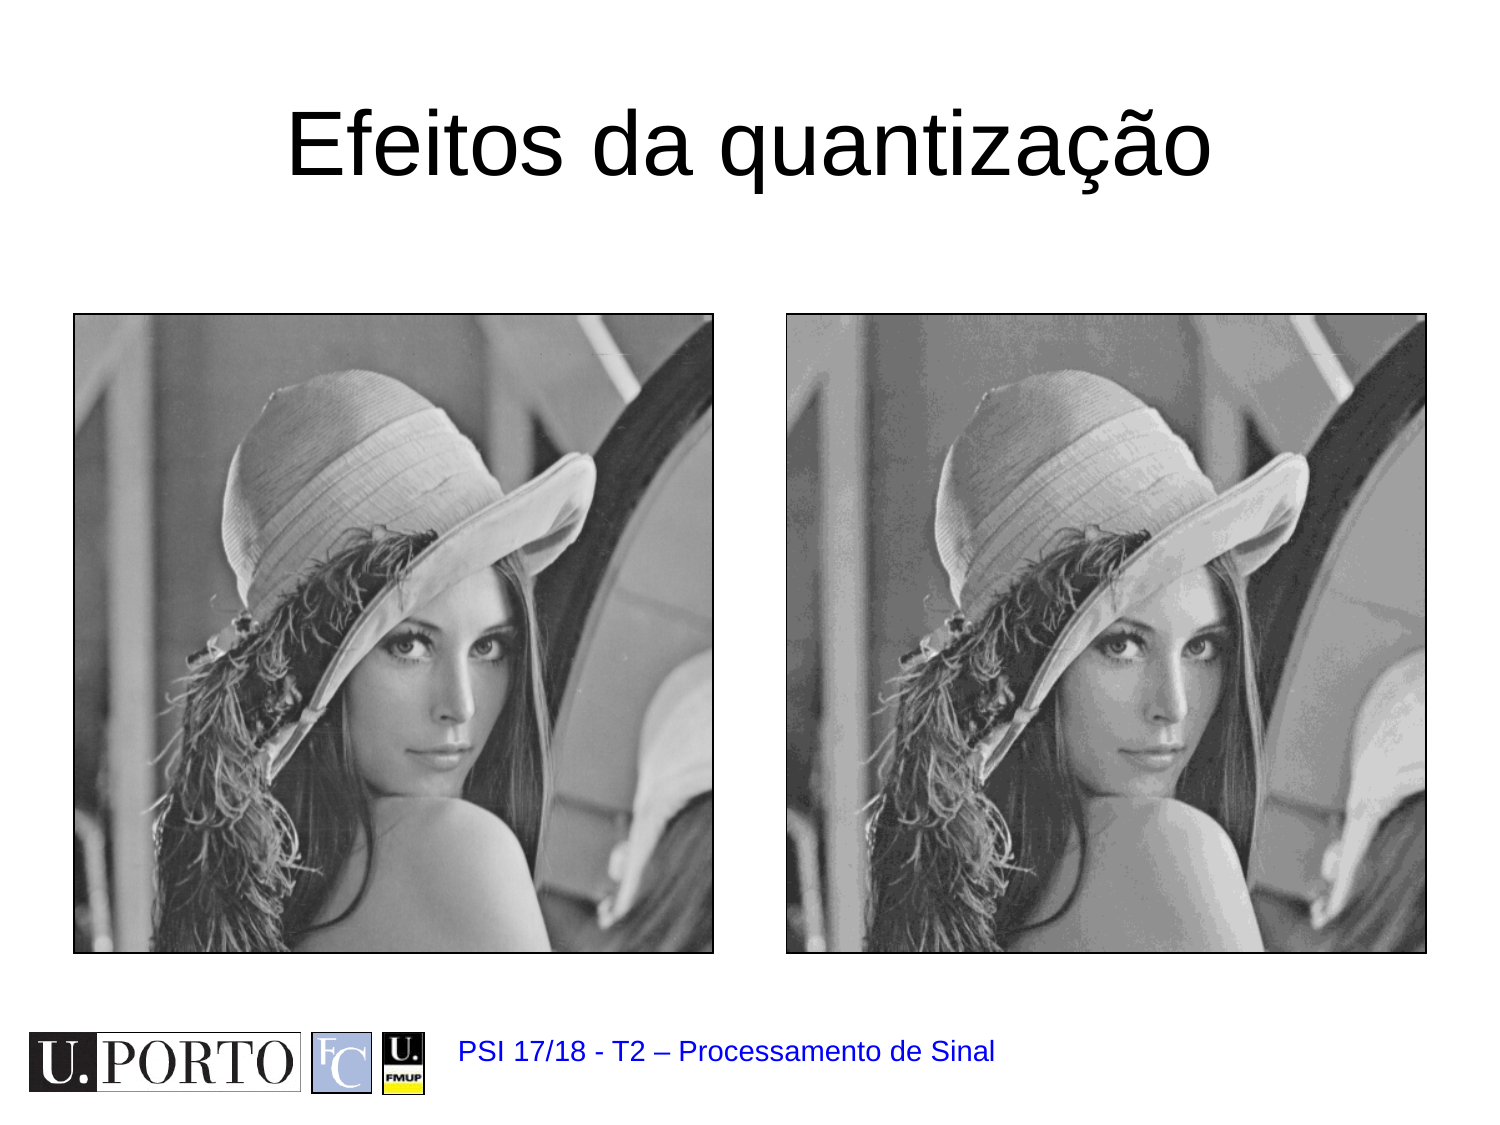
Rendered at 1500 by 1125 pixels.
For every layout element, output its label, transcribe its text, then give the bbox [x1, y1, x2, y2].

picture [74, 314, 713, 953]
picture [313, 1033, 371, 1092]
footer PSI 17/18 - T2 – Processamento de Sinal [442, 1024, 1306, 1103]
picture [787, 314, 1426, 953]
picture [384, 1033, 423, 1094]
picture [29, 1032, 301, 1092]
title Efeitos da quantização [74, 44, 1426, 233]
